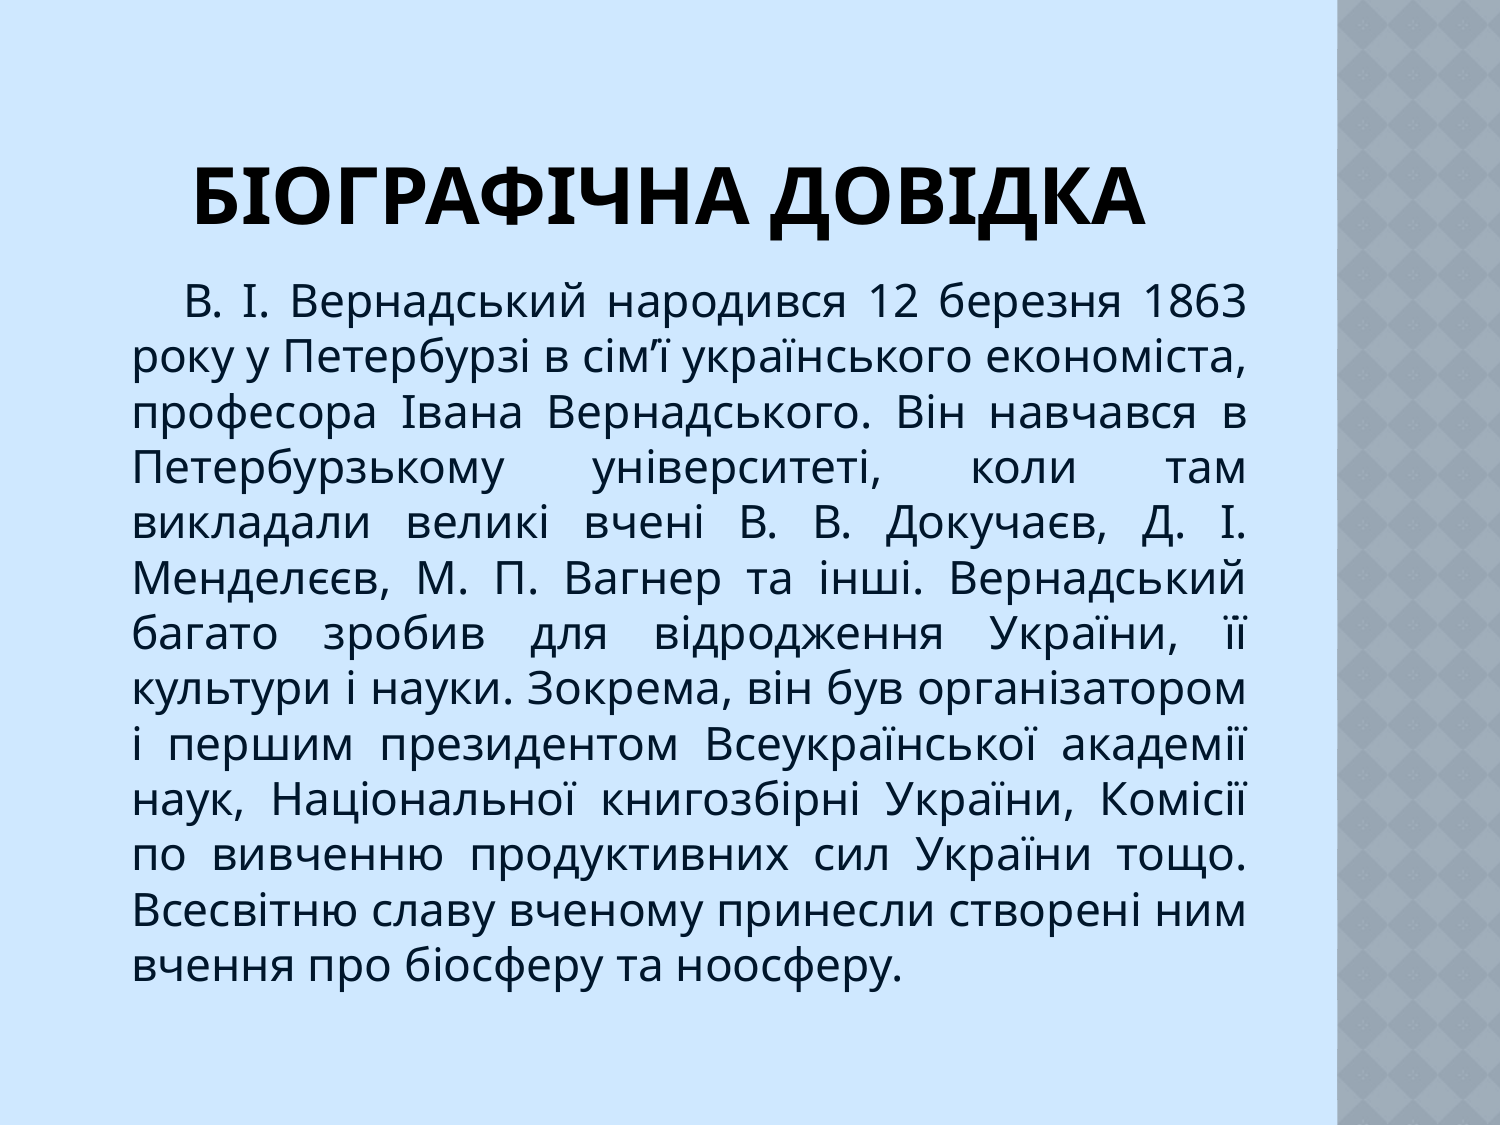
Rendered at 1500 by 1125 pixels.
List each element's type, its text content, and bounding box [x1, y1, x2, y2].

title Біографічна довідка [75, 52, 1263, 240]
list В. І. Вернадський народився 12 березня 1863 року у Петербурзі в сім’ї українського економіста, професора Івана Вернадського. Він навчався в Петербурзькому університеті, коли там викладали великі вчені В. В. Докучаєв, Д. І. Менделєєв, М. П. Вагнер та інші. Вернадський багато зробив для відродження України, її культури і науки. Зокрема, він був організатором і першим президентом Всеукраїнської академії наук, Національної книгозбірні України, Комісії по вивченню продуктивних сил України тощо. Всесвітню славу вченому принесли створені ним вчення про біосферу та ноосферу. [75, 264, 1263, 1059]
